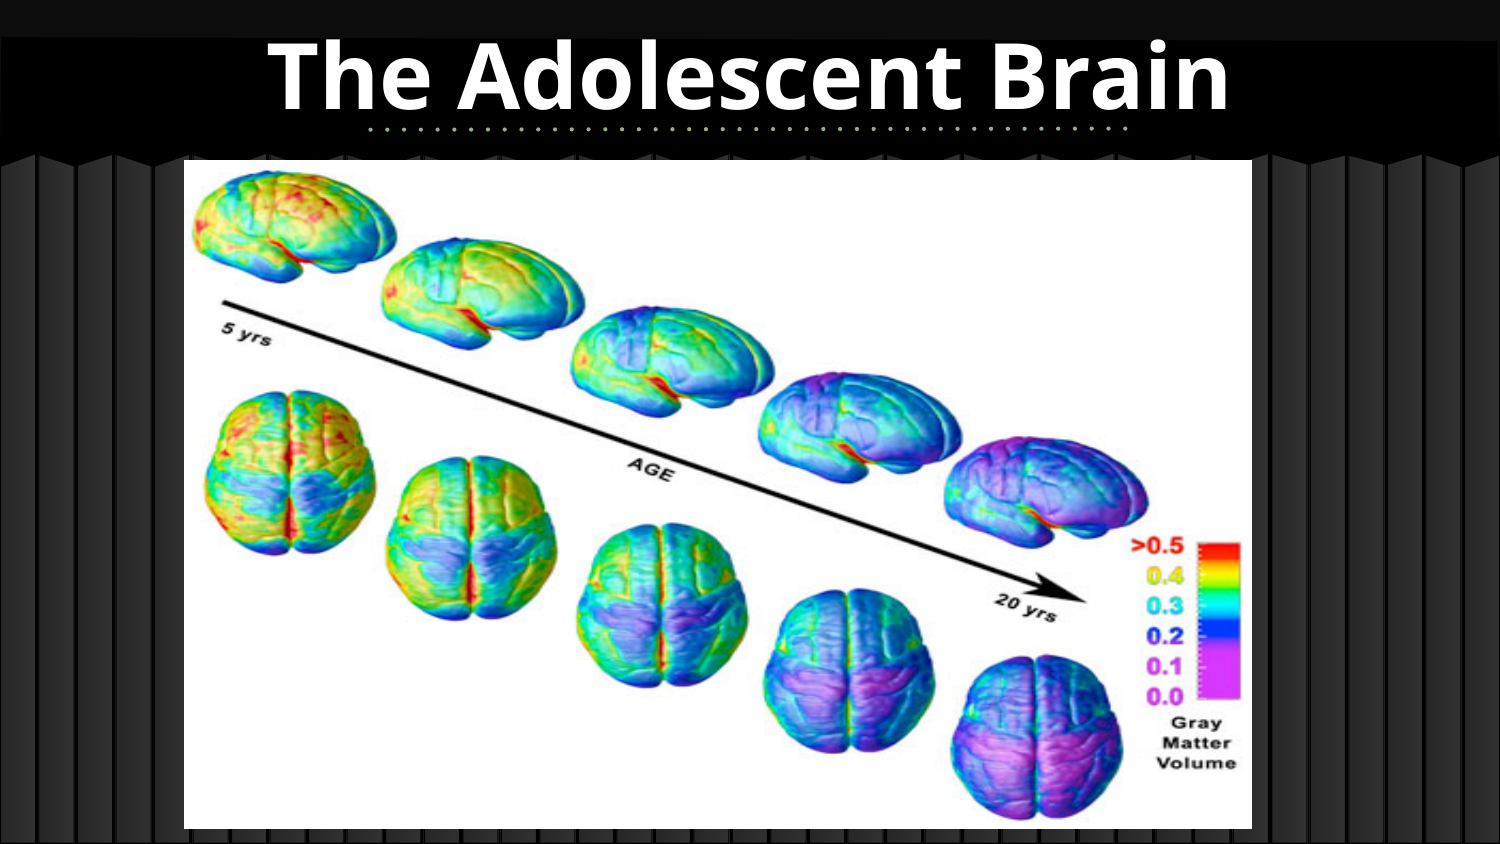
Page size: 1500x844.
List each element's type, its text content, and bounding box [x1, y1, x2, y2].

title The Adolescent Brain [75, 2, 1425, 143]
picture [184, 159, 1252, 830]
